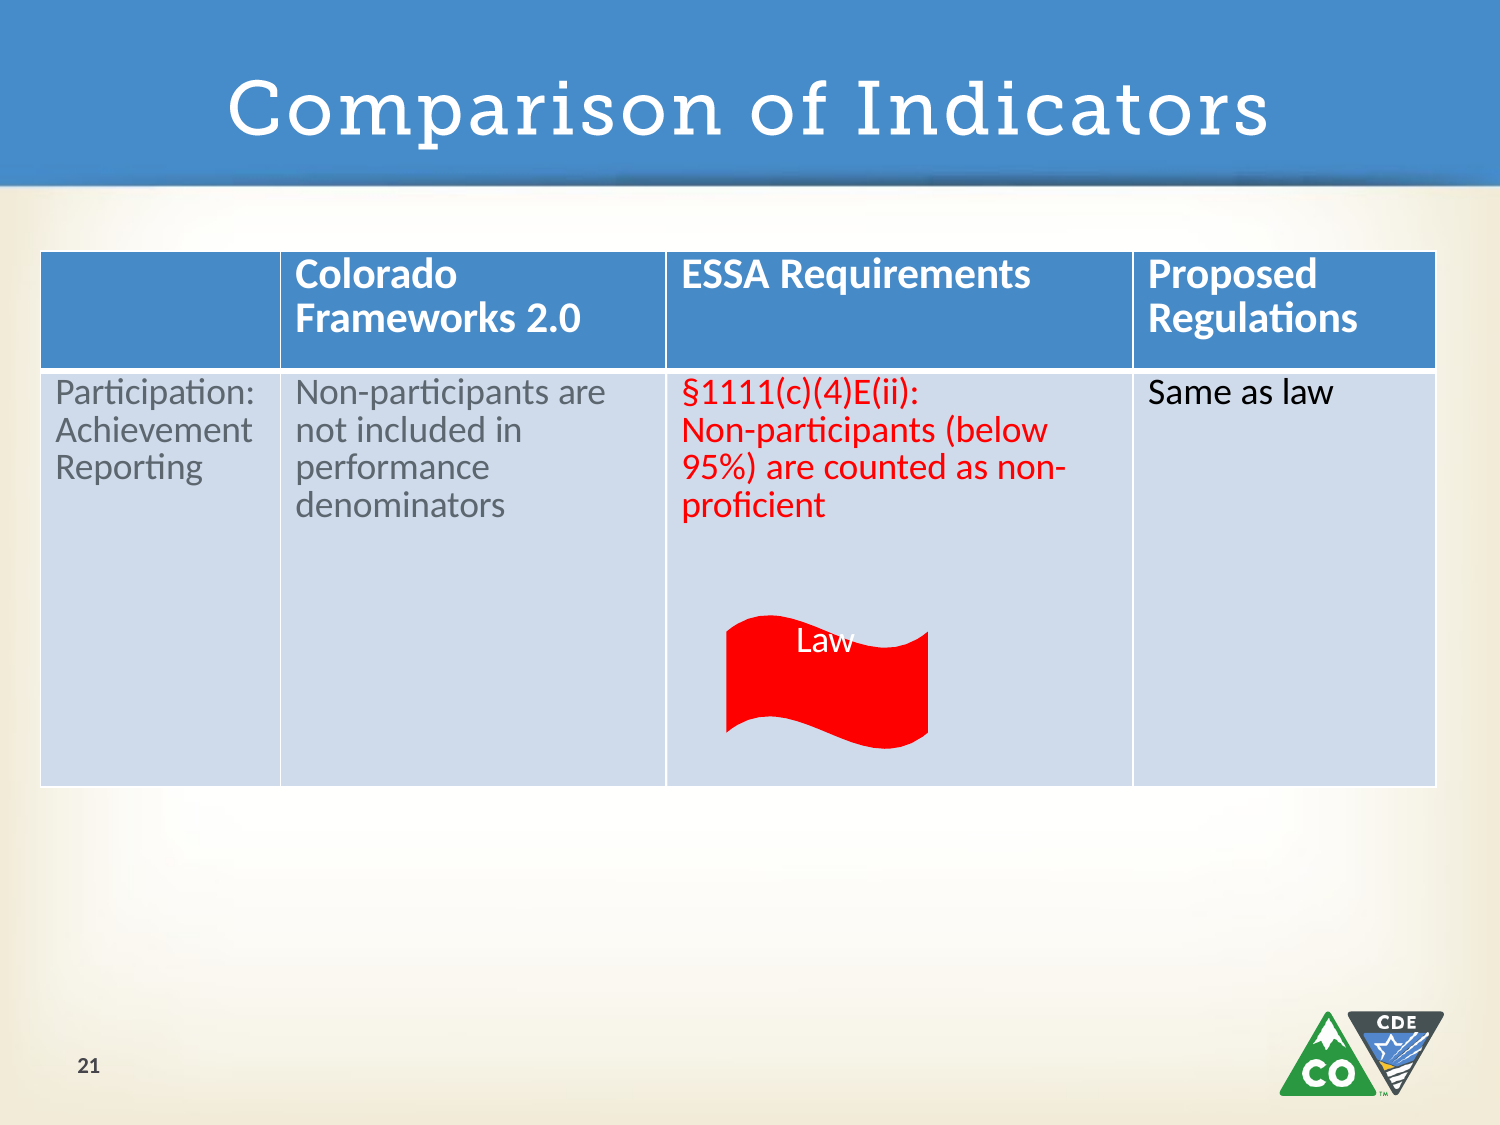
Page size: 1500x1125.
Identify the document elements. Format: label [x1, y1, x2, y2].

text_box [667, 371, 1135, 789]
text_box [0, 0, 1500, 1125]
